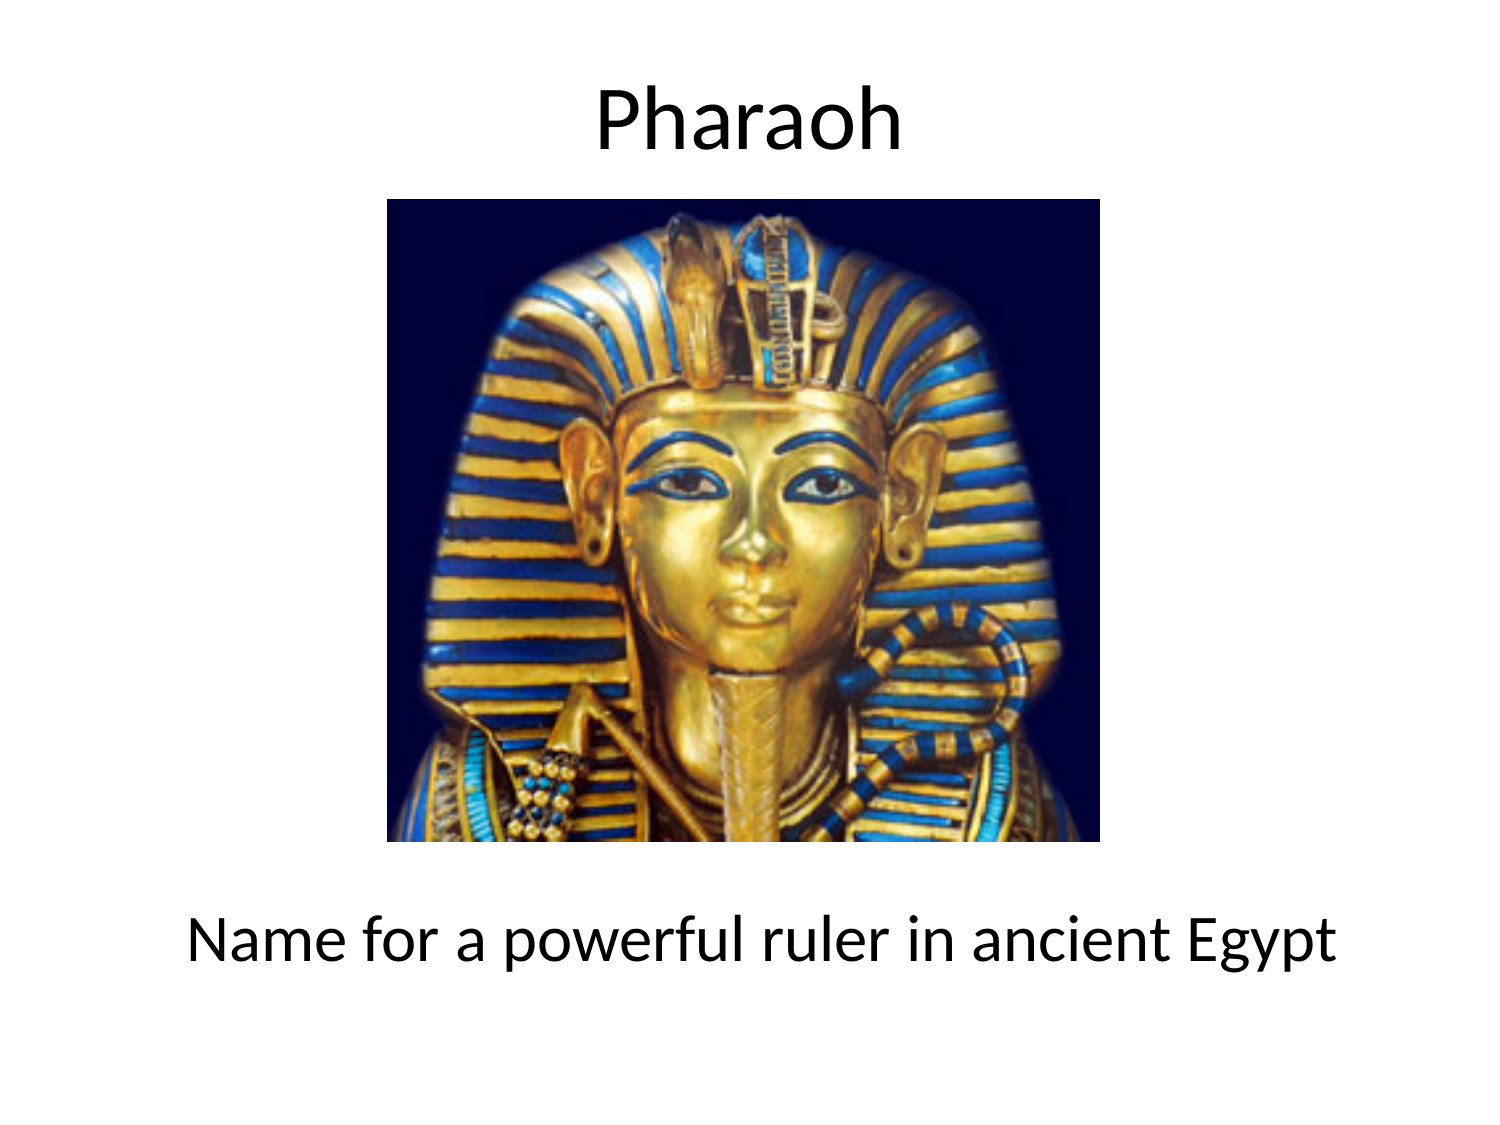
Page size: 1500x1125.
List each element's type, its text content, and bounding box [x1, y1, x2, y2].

subtitle Name for a powerful ruler in ancient Egypt [150, 887, 1375, 1088]
picture [387, 199, 1101, 842]
title Pharaoh [324, 37, 1175, 188]
